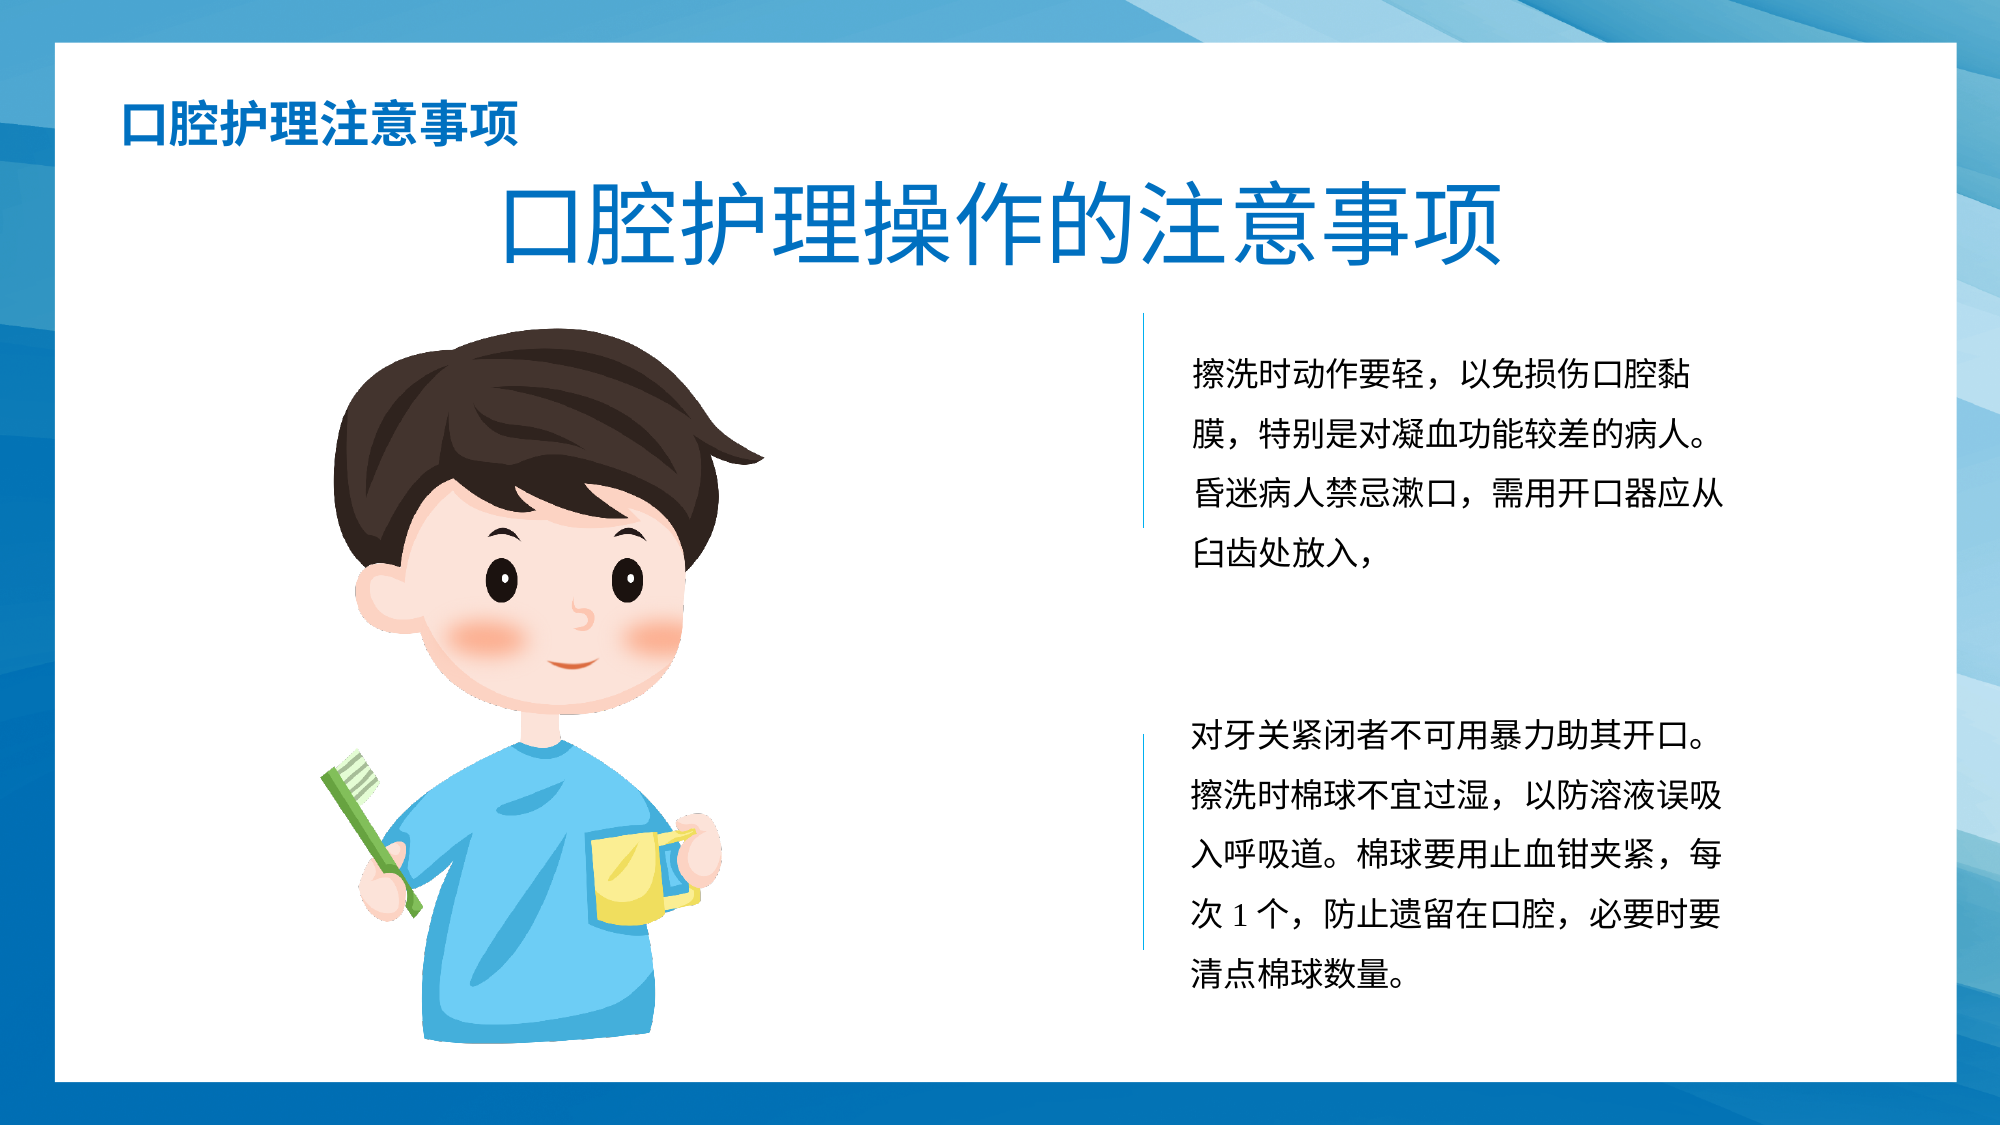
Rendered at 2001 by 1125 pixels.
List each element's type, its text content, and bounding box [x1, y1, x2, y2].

text_box 口腔护理操作的注意事项 [362, 180, 1638, 277]
text_box 对牙关紧闭者不可用暴力助其开口。擦洗时棉球不宜过湿，以防溶液误吸入呼吸道。棉球要用止血钳夹紧，每次1个，防止遗留在口腔，必要时要清点棉球数量。 [1175, 686, 1741, 1001]
text_box 擦洗时动作要轻，以免损伤口腔黏膜，特别是对凝血功能较差的病人。 昏迷病人禁忌漱口，需用开口器应从臼齿处放入， [1177, 325, 1743, 580]
text_box [54, 42, 1958, 1083]
picture [0, 0, 2000, 1125]
text_box 口腔护理注意事项 [104, 54, 535, 160]
